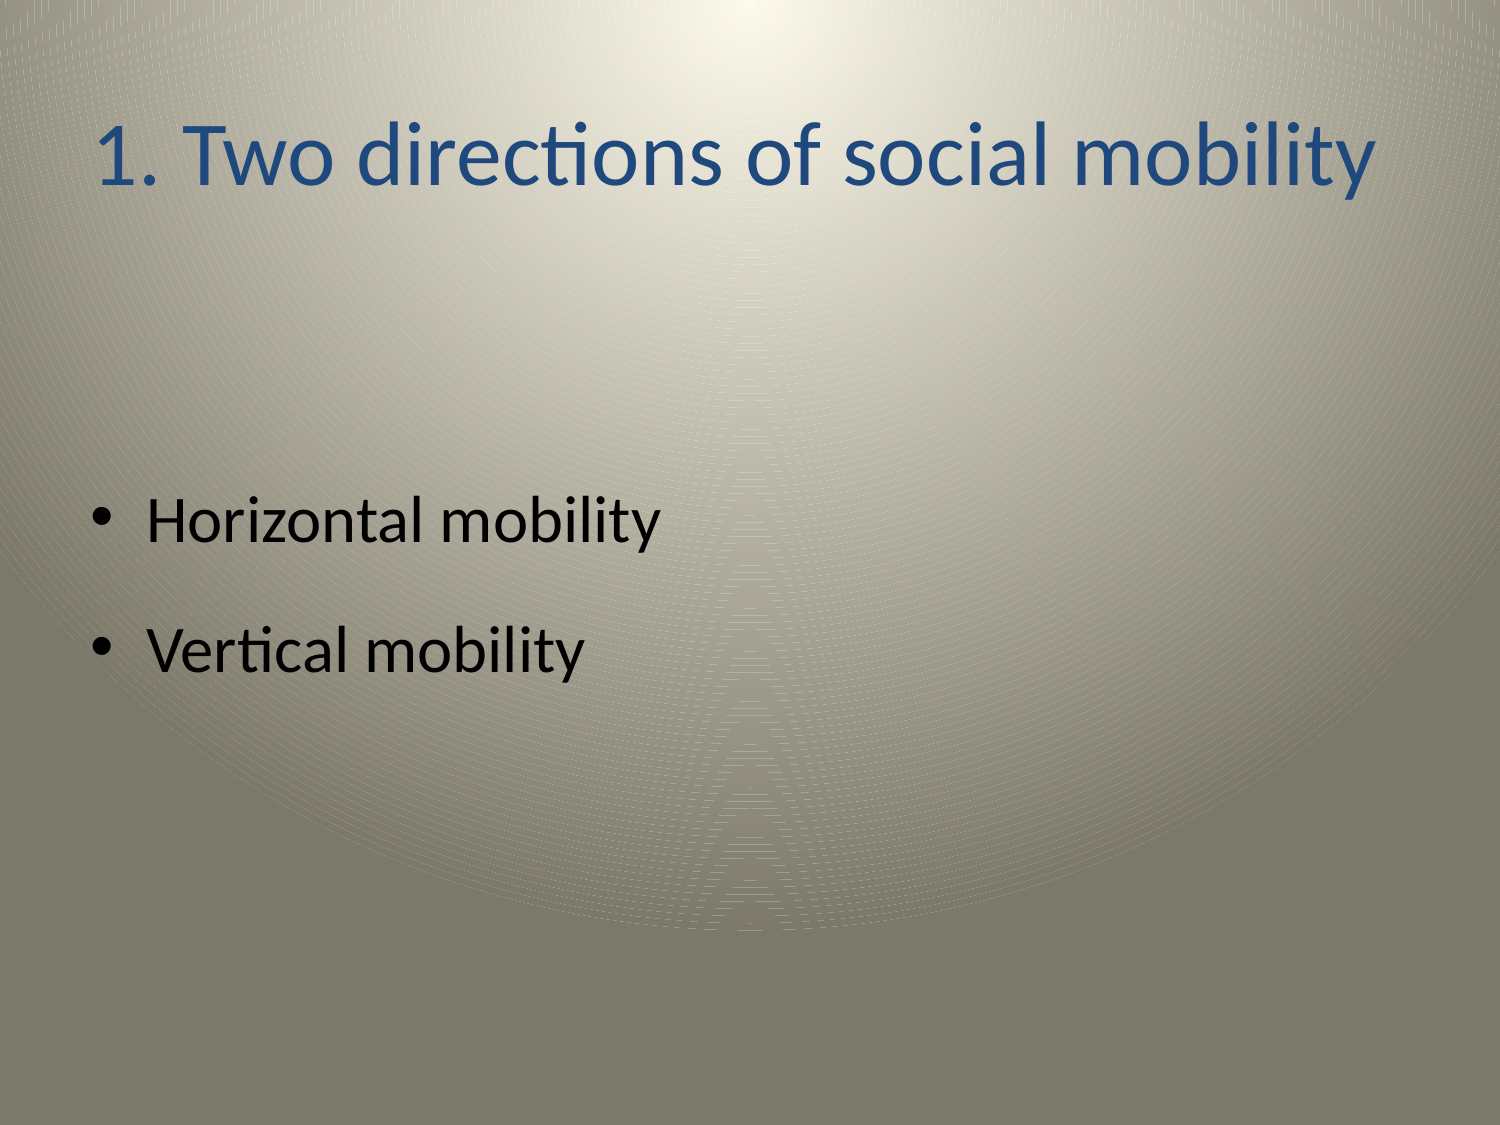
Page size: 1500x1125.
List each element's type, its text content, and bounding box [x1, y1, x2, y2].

list Horizontal mobility Vertical mobility [75, 468, 1425, 1005]
title 1. Two directions of social mobility [76, 54, 1427, 243]
